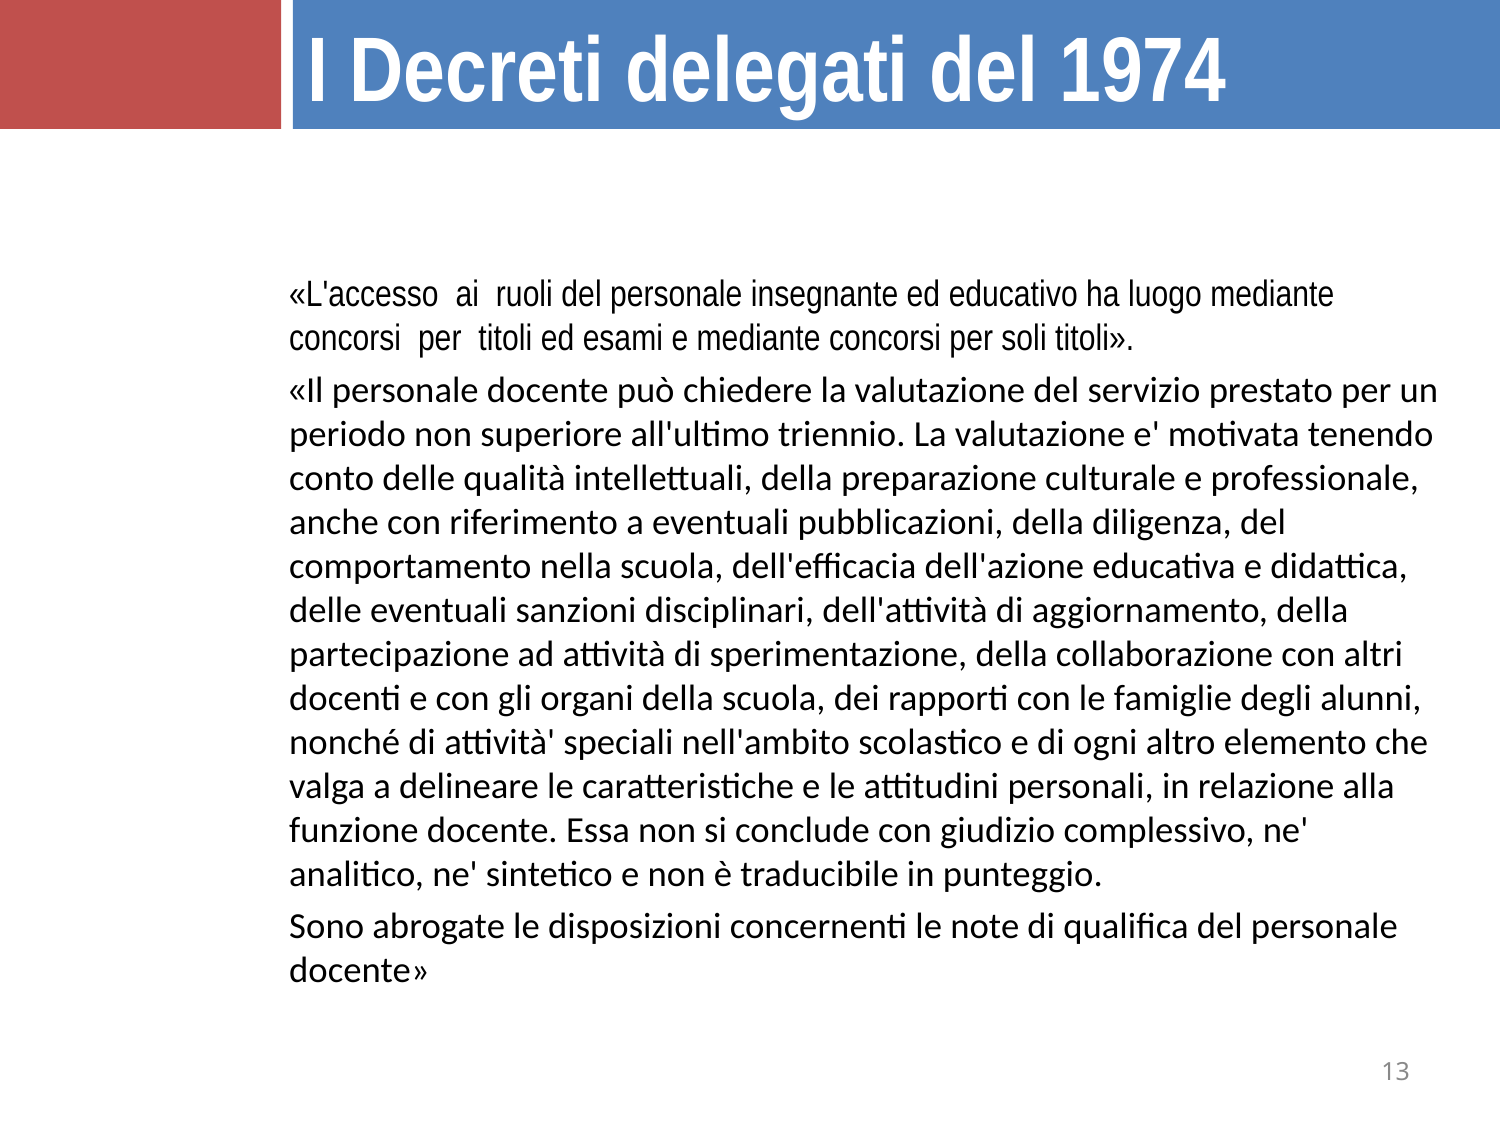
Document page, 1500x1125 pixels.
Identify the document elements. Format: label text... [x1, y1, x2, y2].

text_box I Decreti delegati del 1974 [291, 0, 1500, 131]
slide_number 13 [1074, 1042, 1425, 1103]
text_box [0, 0, 283, 131]
list «L'accesso ai ruoli del personale insegnante ed educativo ha luogo mediante concorsi per titoli ed esami e mediante concorsi per soli titoli». «Il personale docente può chiedere la valutazione del servizio prestato per un periodo non superiore all'ultimo triennio. La valutazione e' motivata tenendo conto delle qualità intellettuali, della preparazione culturale e professionale, anche con riferimento a eventuali pubblicazioni, della diligenza, del comportamento nella scuola, dell'efficacia dell'azione educativa e didattica, delle eventuali sanzioni disciplinari, dell'attività di aggiornamento, della partecipazione ad attività di sperimentazione, della collaborazione con altri docenti e con gli organi della scuola, dei rapporti con le famiglie degli alunni, nonché di attività' speciali nell'ambito scolastico e di ogni altro elemento che valga a delineare le caratteristiche e le attitudini personali, in relazione alla funzione docente. Essa non si conclude con giudizio complessivo, ne' analitico, ne' sintetico e non è traducibile in punteggio. Sono abrogate le disposizioni concernenti le note di qualifica del personale docente» [274, 262, 1464, 1005]
